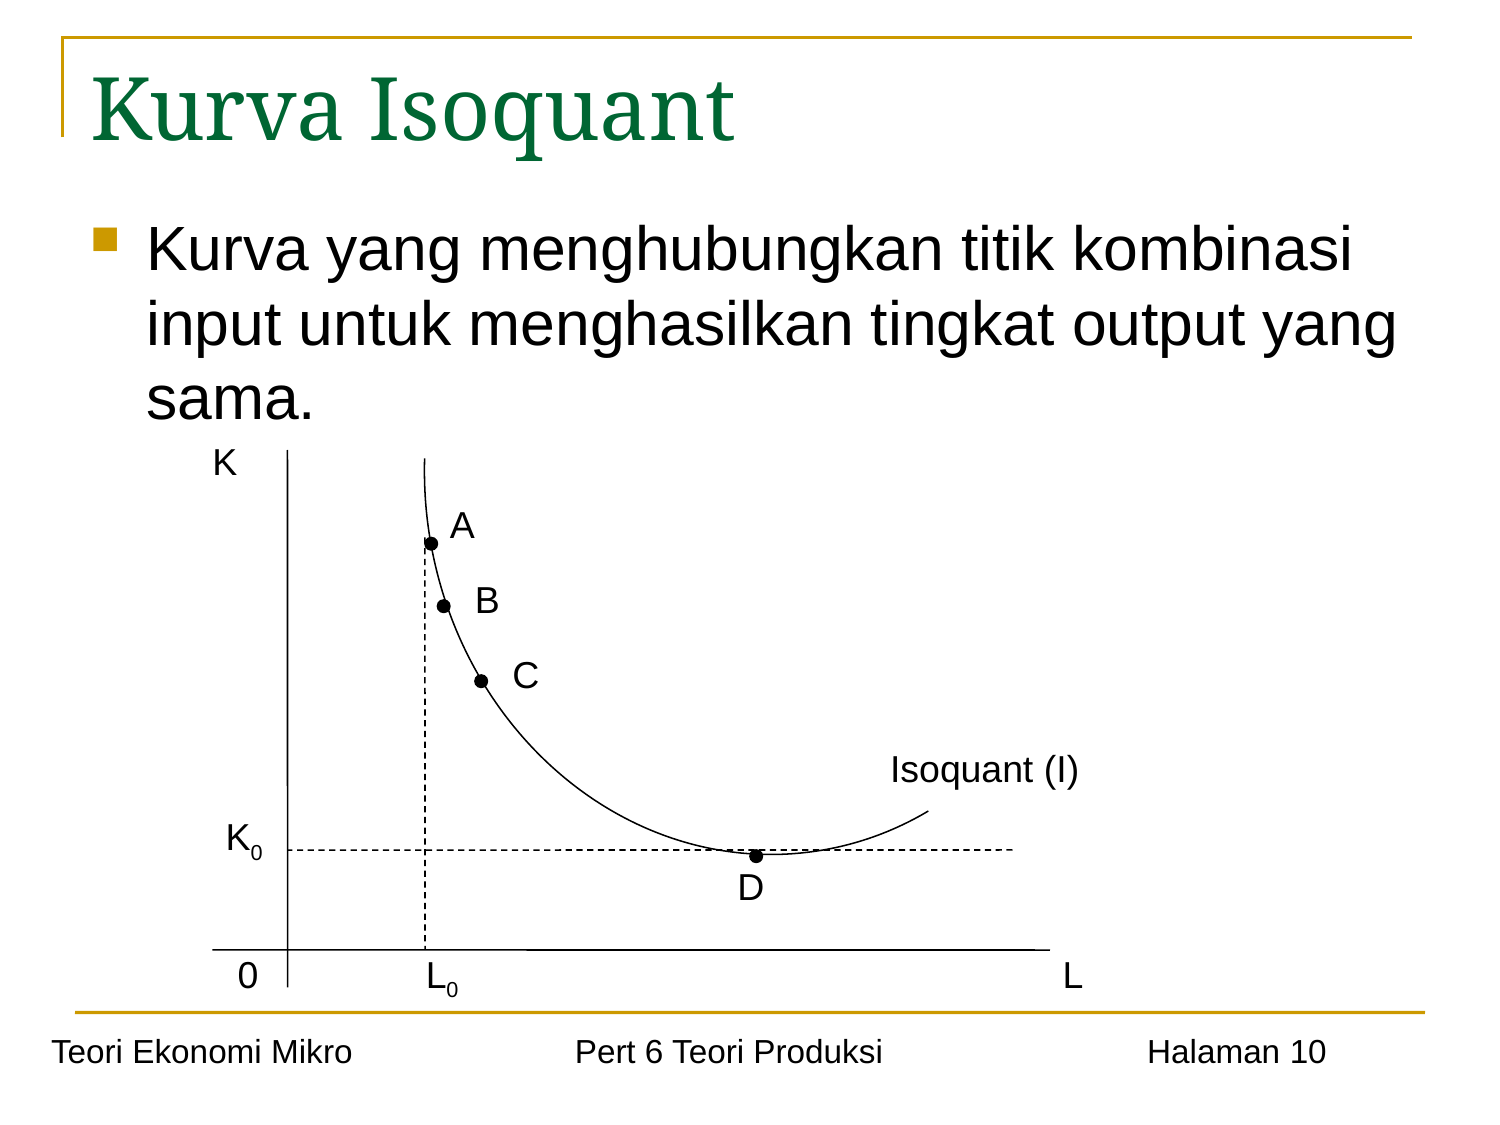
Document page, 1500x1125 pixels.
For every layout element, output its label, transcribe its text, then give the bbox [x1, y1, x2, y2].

text_box [749, 849, 763, 863]
text_box B [460, 568, 515, 629]
text_box Isoquant (I) [875, 737, 1095, 798]
text_box D [722, 855, 780, 916]
text_box 0 [222, 943, 274, 1004]
title Kurva Isoquant [74, 45, 1426, 199]
text_box [424, 537, 438, 550]
text_box L0 [411, 943, 474, 1010]
list Kurva yang menghubungkan titik kombinasi input untuk menghasilkan tingkat output yang sama. [74, 199, 1426, 1006]
text_box A [435, 493, 490, 554]
text_box K0 [210, 805, 278, 872]
text_box [474, 674, 488, 688]
text_box [437, 599, 450, 613]
text_box L [1047, 943, 1099, 1004]
text_box [424, 458, 929, 855]
text_box C [497, 643, 555, 704]
text_box K [197, 430, 253, 491]
